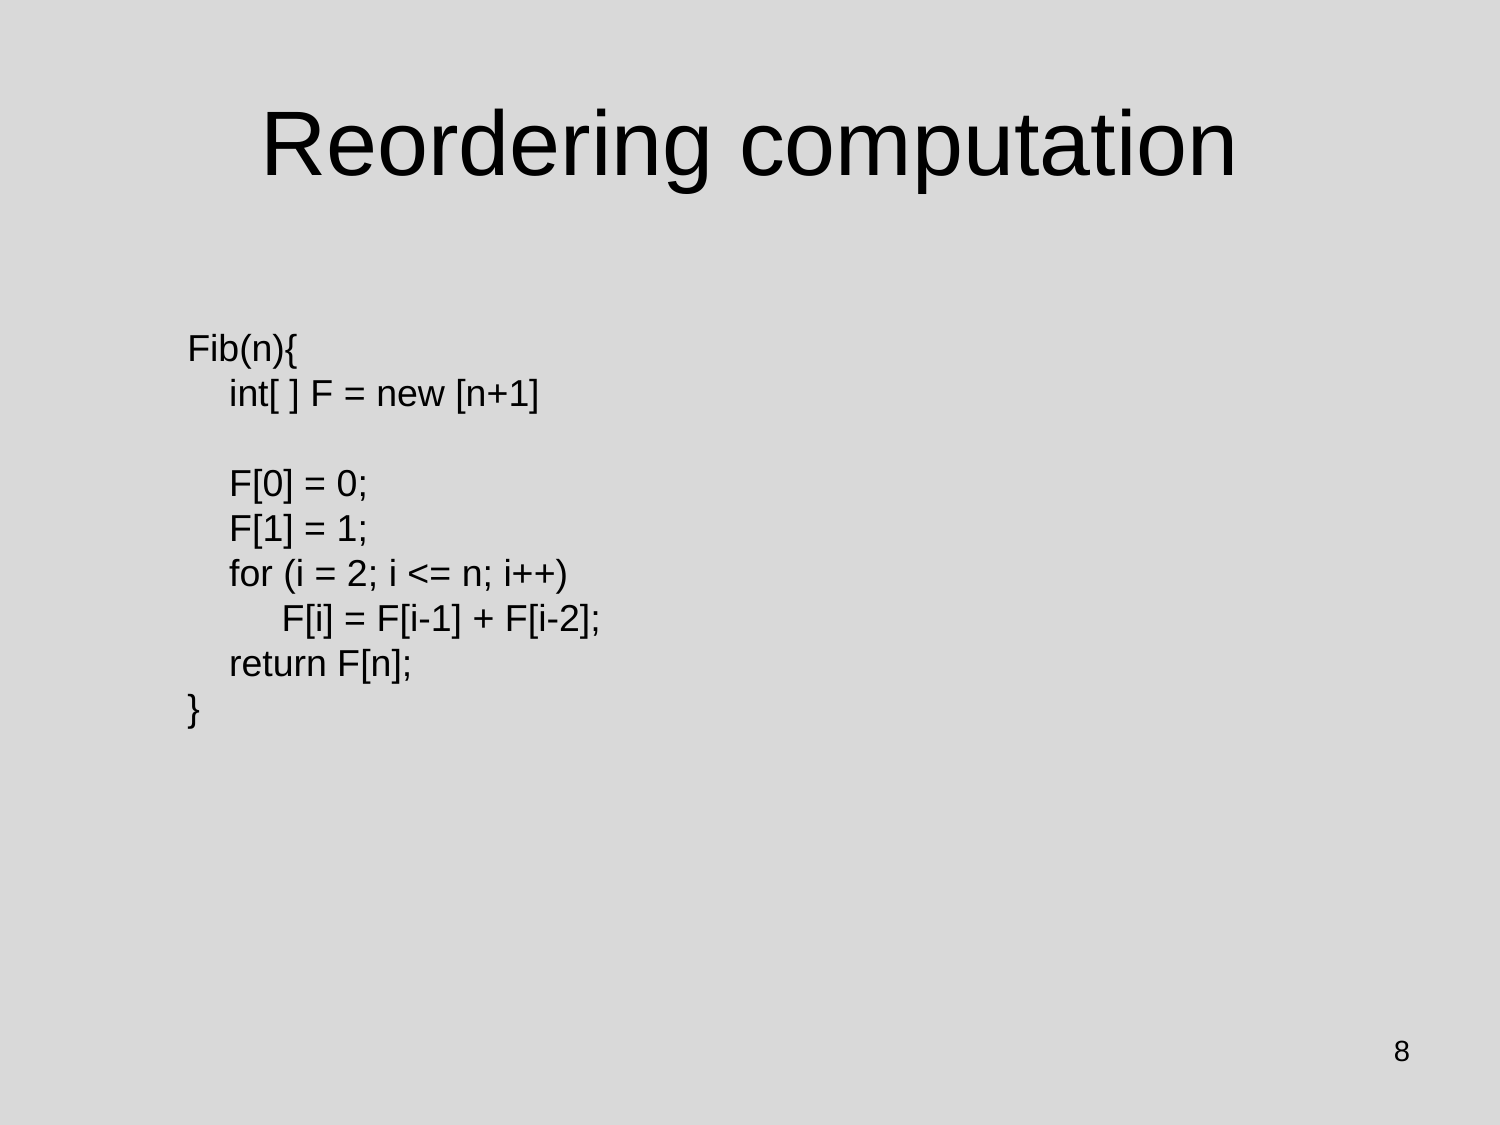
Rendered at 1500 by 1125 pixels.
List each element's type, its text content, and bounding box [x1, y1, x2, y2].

text_box Fib(n){ int[ ] F = new [n+1] F[0] = 0; F[1] = 1; for (i = 2; i <= n; i++) F[i] = F[i-1] + F[i-2]; return F[n]; } [172, 316, 678, 737]
slide_number 8 [1074, 1024, 1426, 1103]
title Reordering computation [75, 45, 1425, 233]
